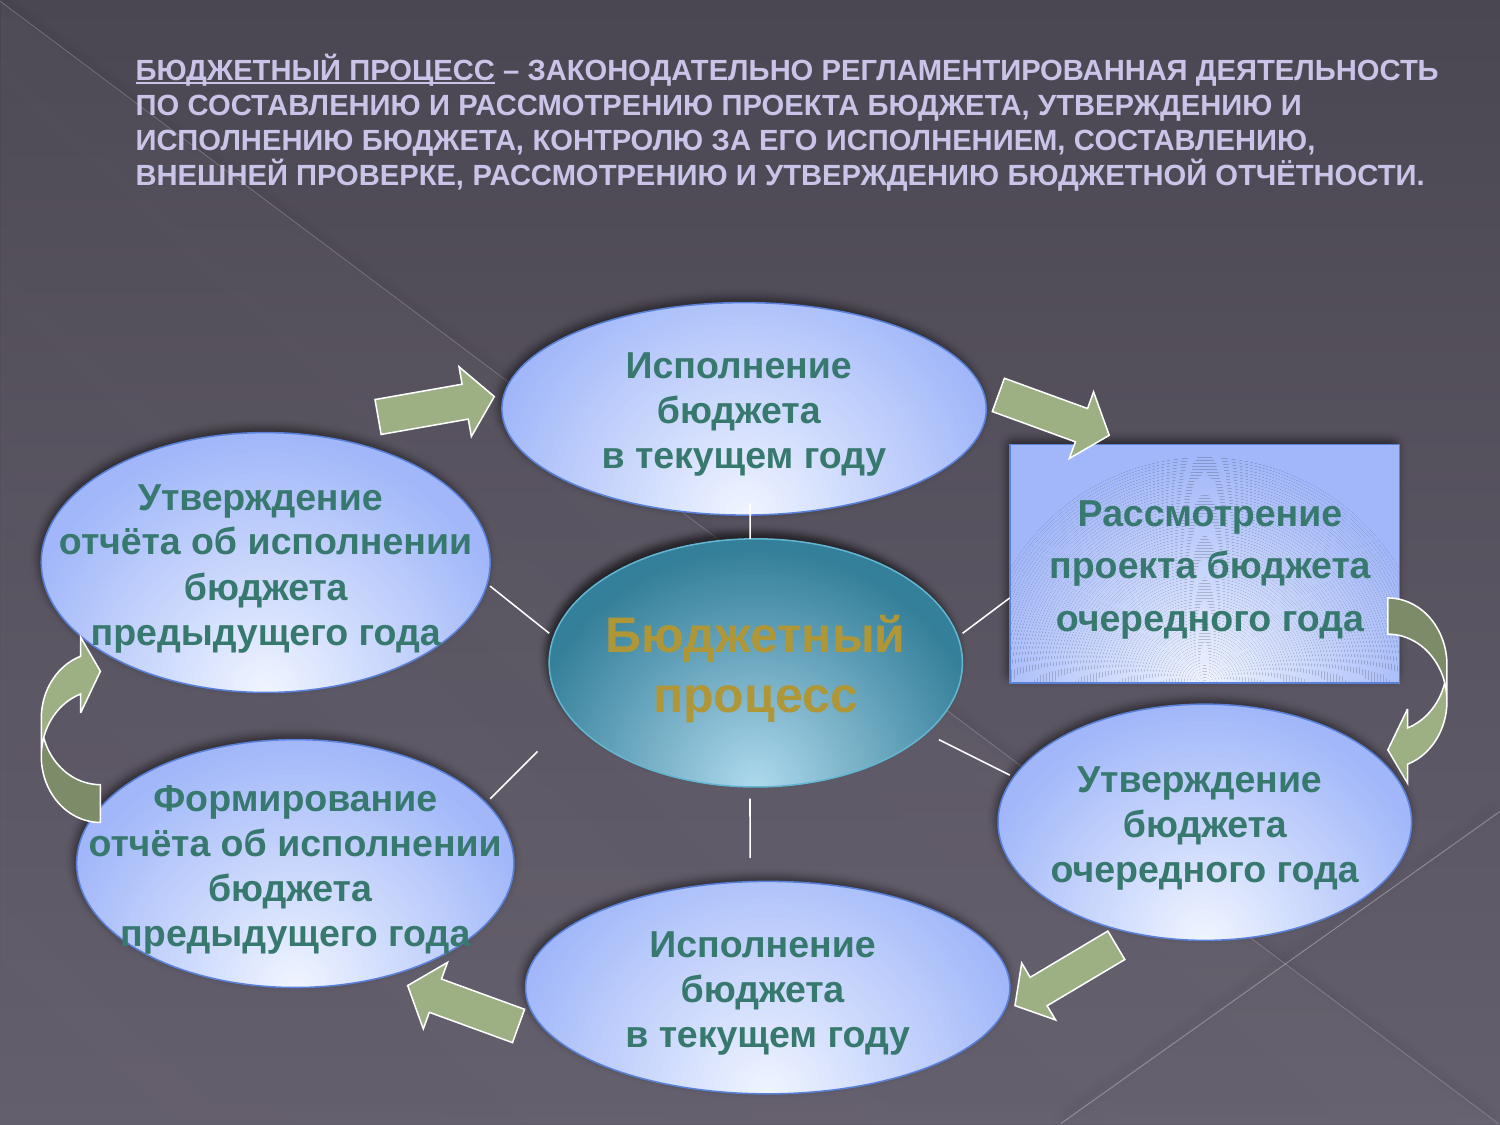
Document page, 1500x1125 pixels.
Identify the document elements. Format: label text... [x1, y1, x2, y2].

text_box Исполнение бюджета в текущем году [501, 301, 988, 516]
text_box [407, 962, 525, 1043]
title Бюджетный процесс – законодательно регламентированная деятельность по составлению и рассмотрению проекта бюджета, утверждению и исполнению бюджета, контролю за его исполнением, составлению, внешней проверке, рассмотрению и утверждению бюджетной отчётности. [41, 66, 1465, 244]
text_box Формирование отчёта об исполнении бюджета предыдущего года [75, 738, 515, 989]
text_box [41, 637, 101, 823]
text_box Утверждение бюджета очередного года [997, 703, 1413, 942]
text_box [375, 366, 495, 437]
text_box Бюджетный процесс [548, 538, 964, 788]
text_box Утверждение отчёта об исполнении бюджета предыдущего года [40, 431, 491, 694]
text_box [992, 378, 1110, 459]
text_box [1014, 931, 1125, 1020]
text_box [1387, 597, 1447, 779]
text_box Исполнение бюджета в текущем году [524, 880, 1011, 1095]
list Рассмотрение проекта бюджета очередного года [1009, 444, 1400, 684]
